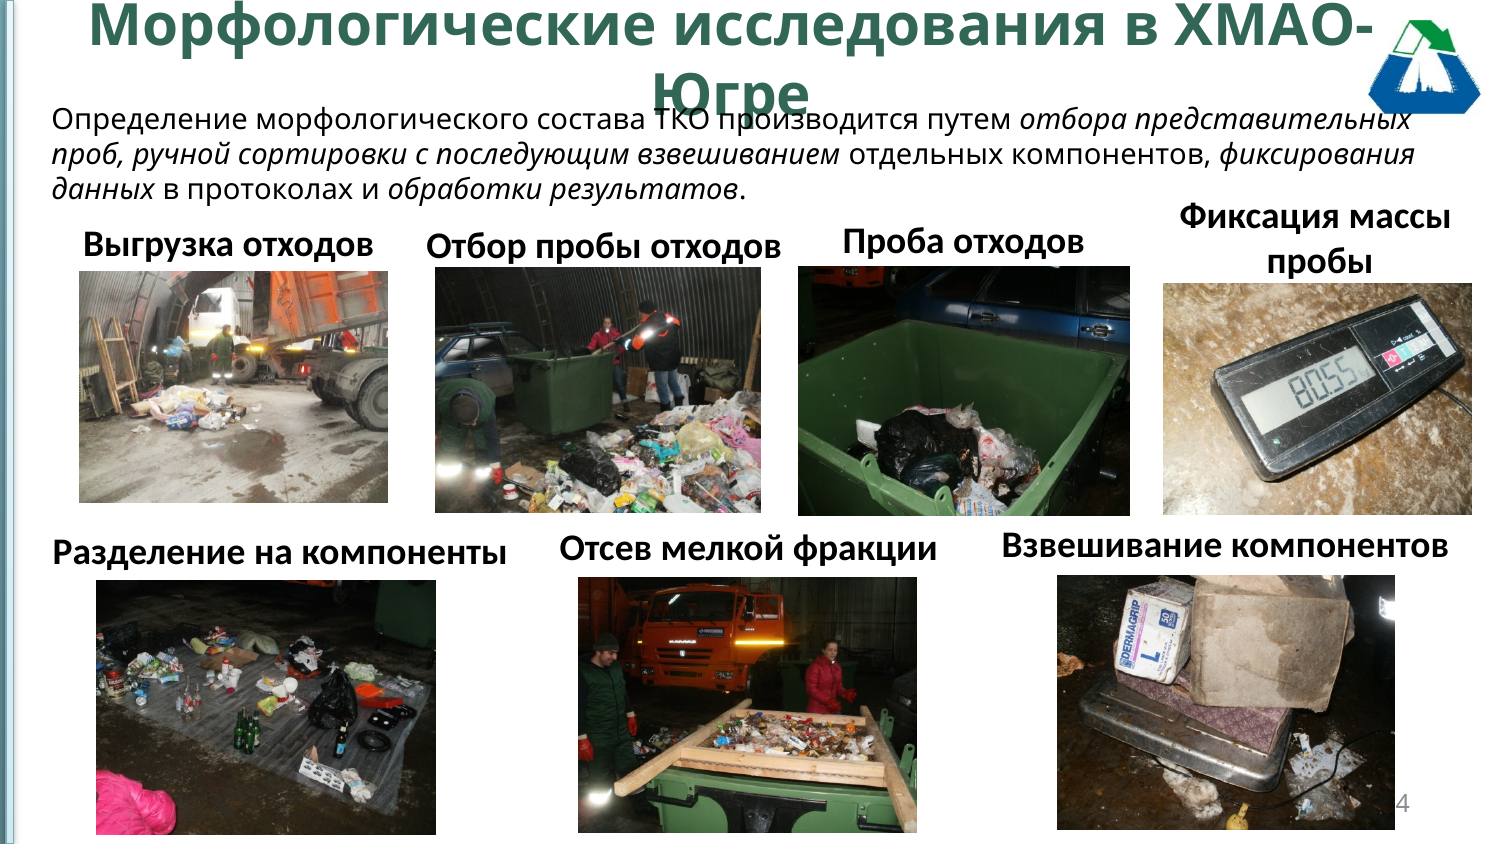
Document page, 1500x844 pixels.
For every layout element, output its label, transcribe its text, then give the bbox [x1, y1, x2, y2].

picture [1406, 20, 1482, 116]
picture [1163, 283, 1472, 516]
picture [434, 267, 762, 513]
text_box Разделение на компоненты [17, 519, 544, 579]
text_box Отбор пробы отходов [411, 213, 798, 274]
picture [1056, 575, 1395, 830]
text_box Фиксация массы пробы [1164, 183, 1467, 282]
text_box Проба отходов [827, 213, 1101, 264]
title Морфологические исследования в ХМАО-Югре [55, 0, 1406, 92]
picture [96, 580, 436, 835]
picture [578, 577, 917, 833]
text_box Выгрузка отходов [68, 213, 398, 272]
text_box Отсев мелкой фракции [544, 515, 998, 575]
slide_number 34 [1399, 782, 1425, 827]
picture [798, 266, 1130, 516]
picture [78, 271, 388, 504]
text_box Определение морфологического состава ТКО производится путем отбора представительных проб, ручной сортировки с последующим взвешиванием отдельных компонентов, фиксирования данных в протоколах и обработки результатов. [36, 92, 1446, 213]
text_box Взвешивание компонентов [986, 512, 1465, 573]
